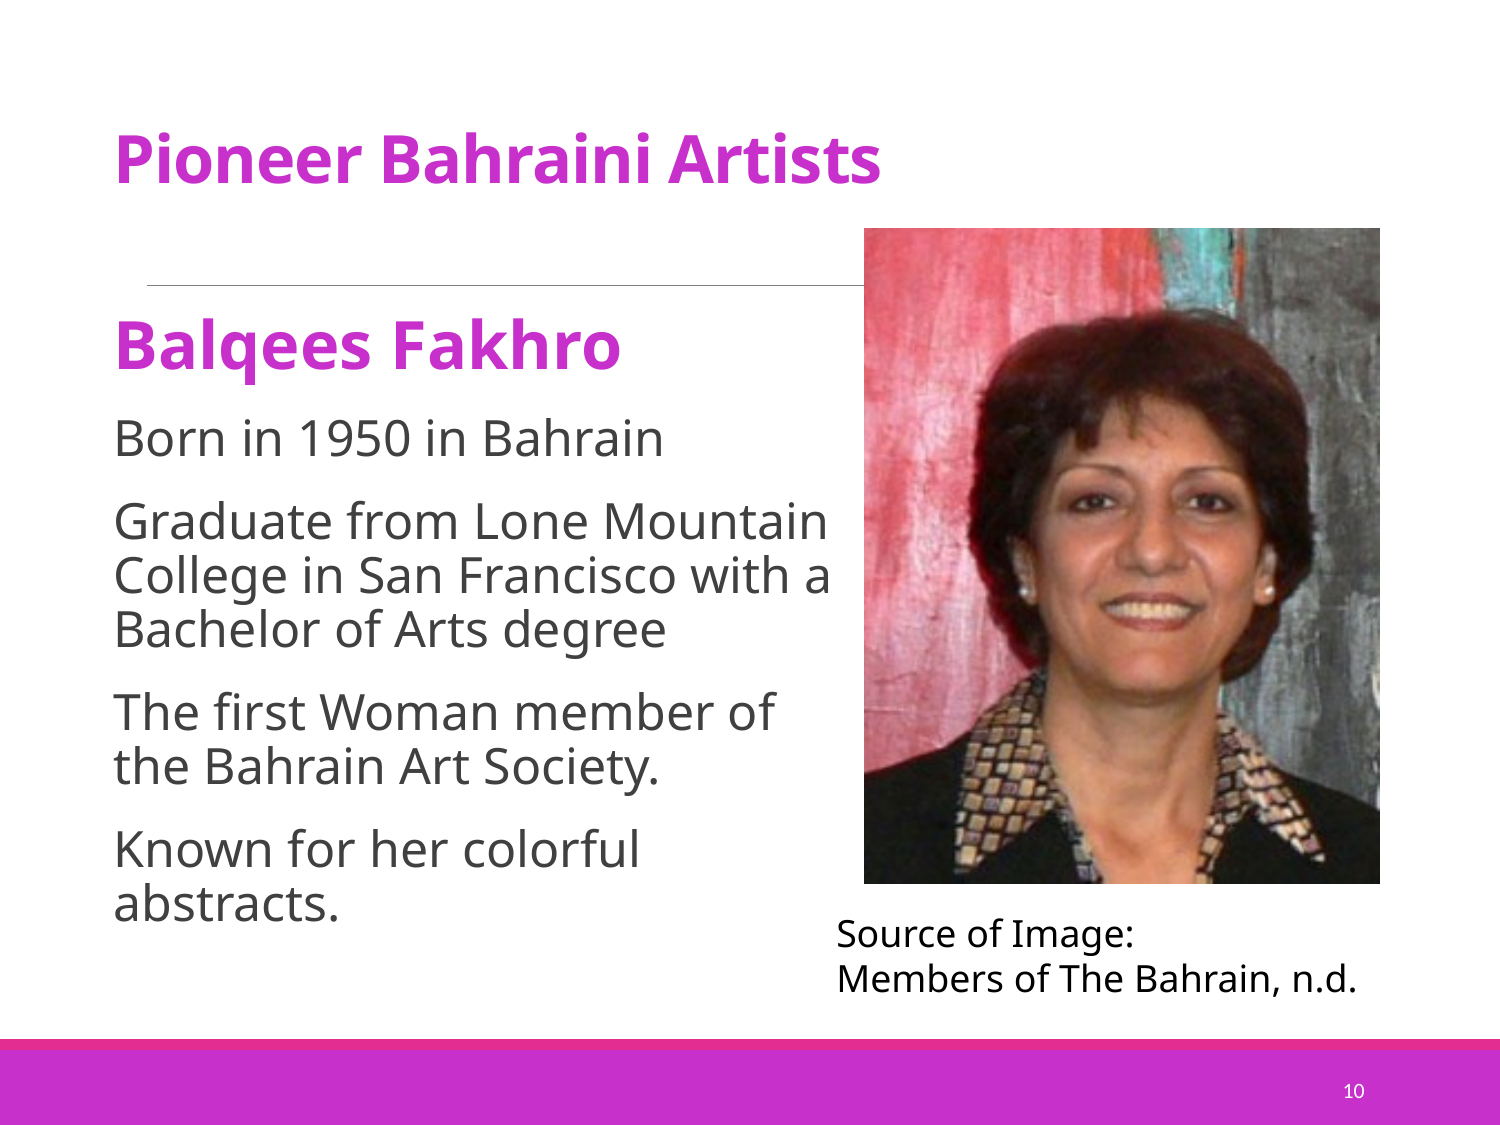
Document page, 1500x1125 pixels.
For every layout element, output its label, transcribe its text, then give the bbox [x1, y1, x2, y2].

title Pioneer Bahraini Artists [98, 47, 1373, 285]
list Balqees Fakhro Born in 1950 in Bahrain Graduate from Lone Mountain College in San Francisco with a Bachelor of Arts degree The first Woman member of the Bahrain Art Society. Known for her colorful abstracts. [98, 304, 850, 1010]
slide_number 10 [1218, 1059, 1380, 1120]
picture [864, 227, 1380, 884]
text_box Source of Image: Members of The Bahrain, n.d. [821, 902, 1373, 1008]
